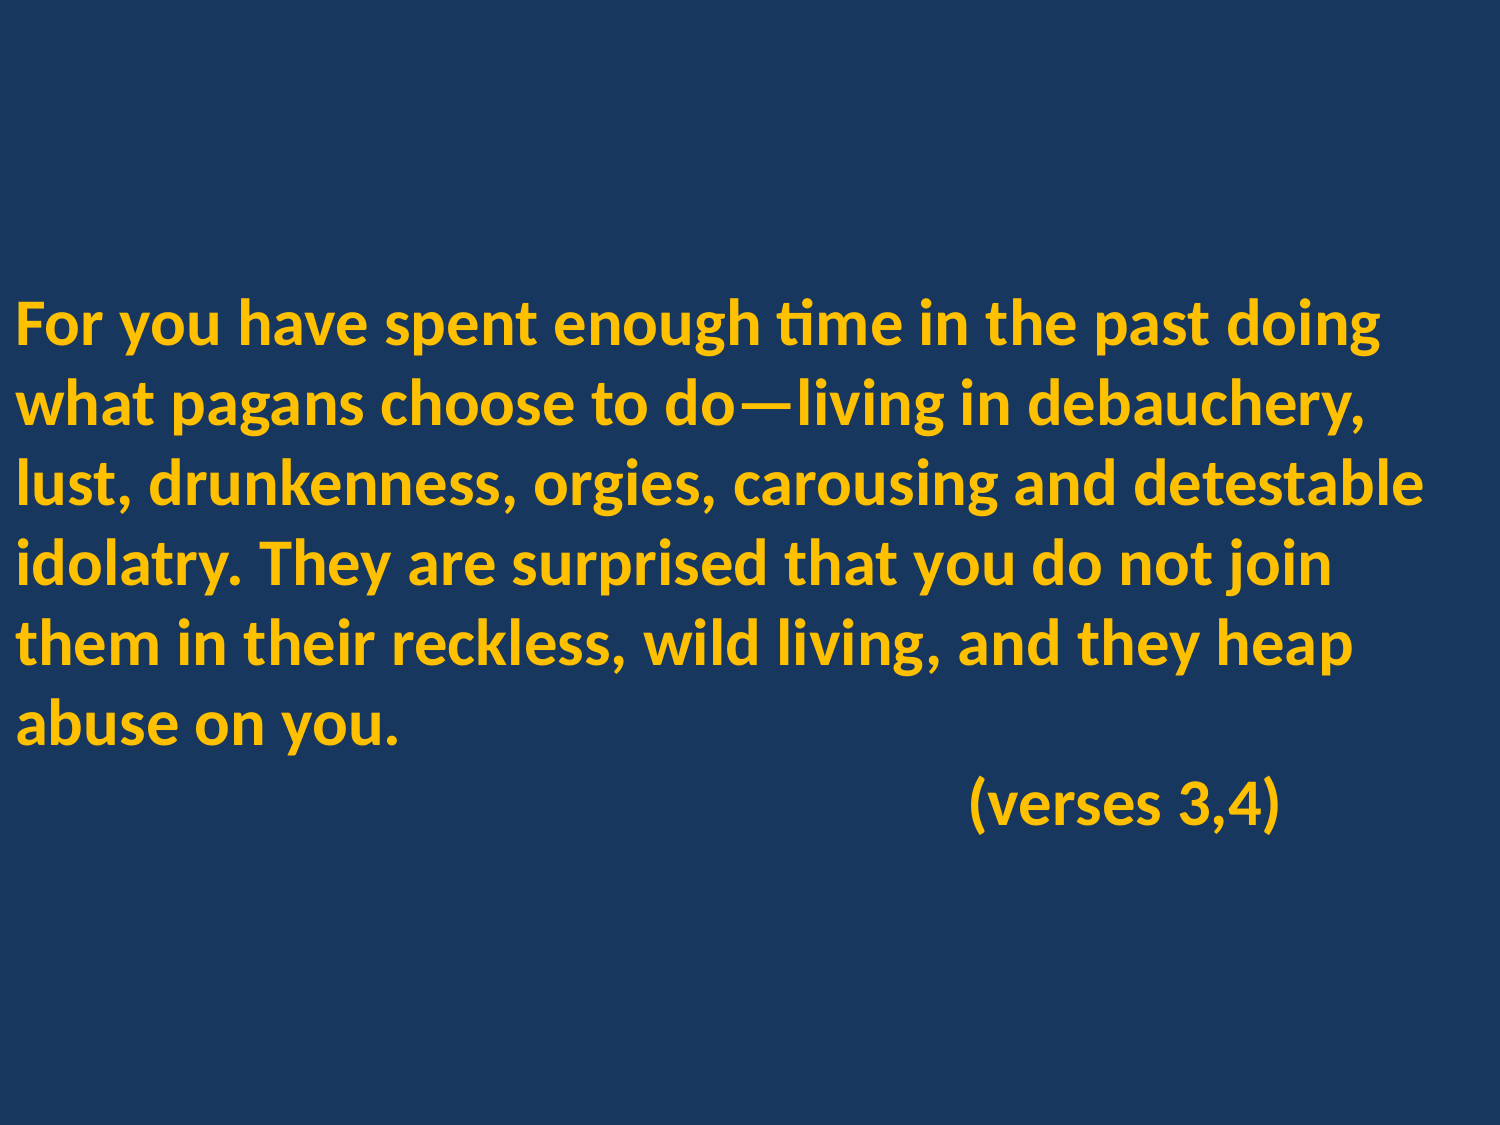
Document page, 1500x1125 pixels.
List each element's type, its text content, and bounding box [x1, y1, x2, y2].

text_box For you have spent enough time in the past doing what pagans choose to do—living in debauchery, lust, drunkenness, orgies, carousing and detestable idolatry. They are surprised that you do not join them in their reckless, wild living, and they heap abuse on you. (verses 3,4) [0, 271, 1500, 1125]
